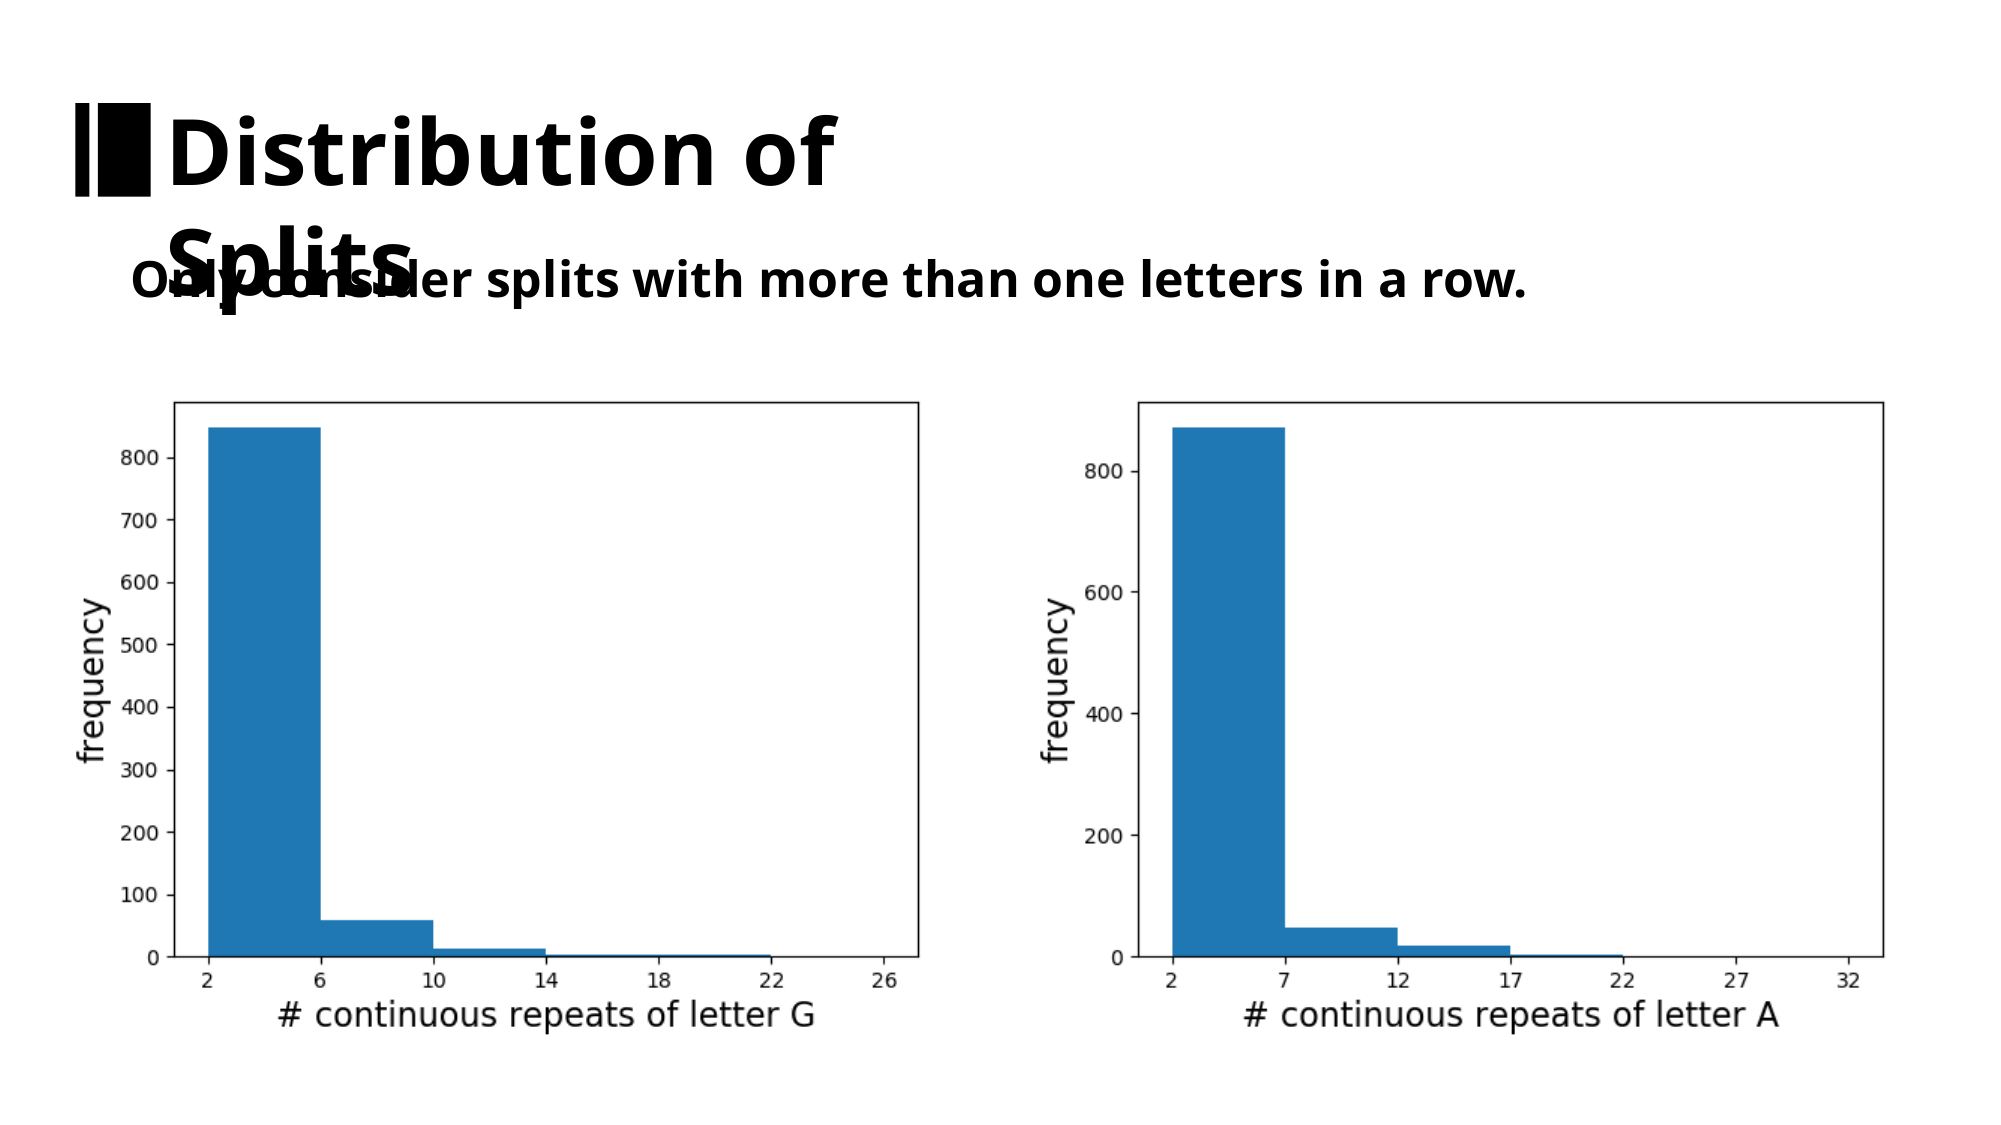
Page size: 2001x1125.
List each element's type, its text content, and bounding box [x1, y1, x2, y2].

text_box Only consider splits with more than one letters in a row. [1107, 240, 1544, 315]
picture [53, 315, 1014, 1036]
picture [1018, 315, 1979, 1036]
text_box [75, 86, 1107, 325]
